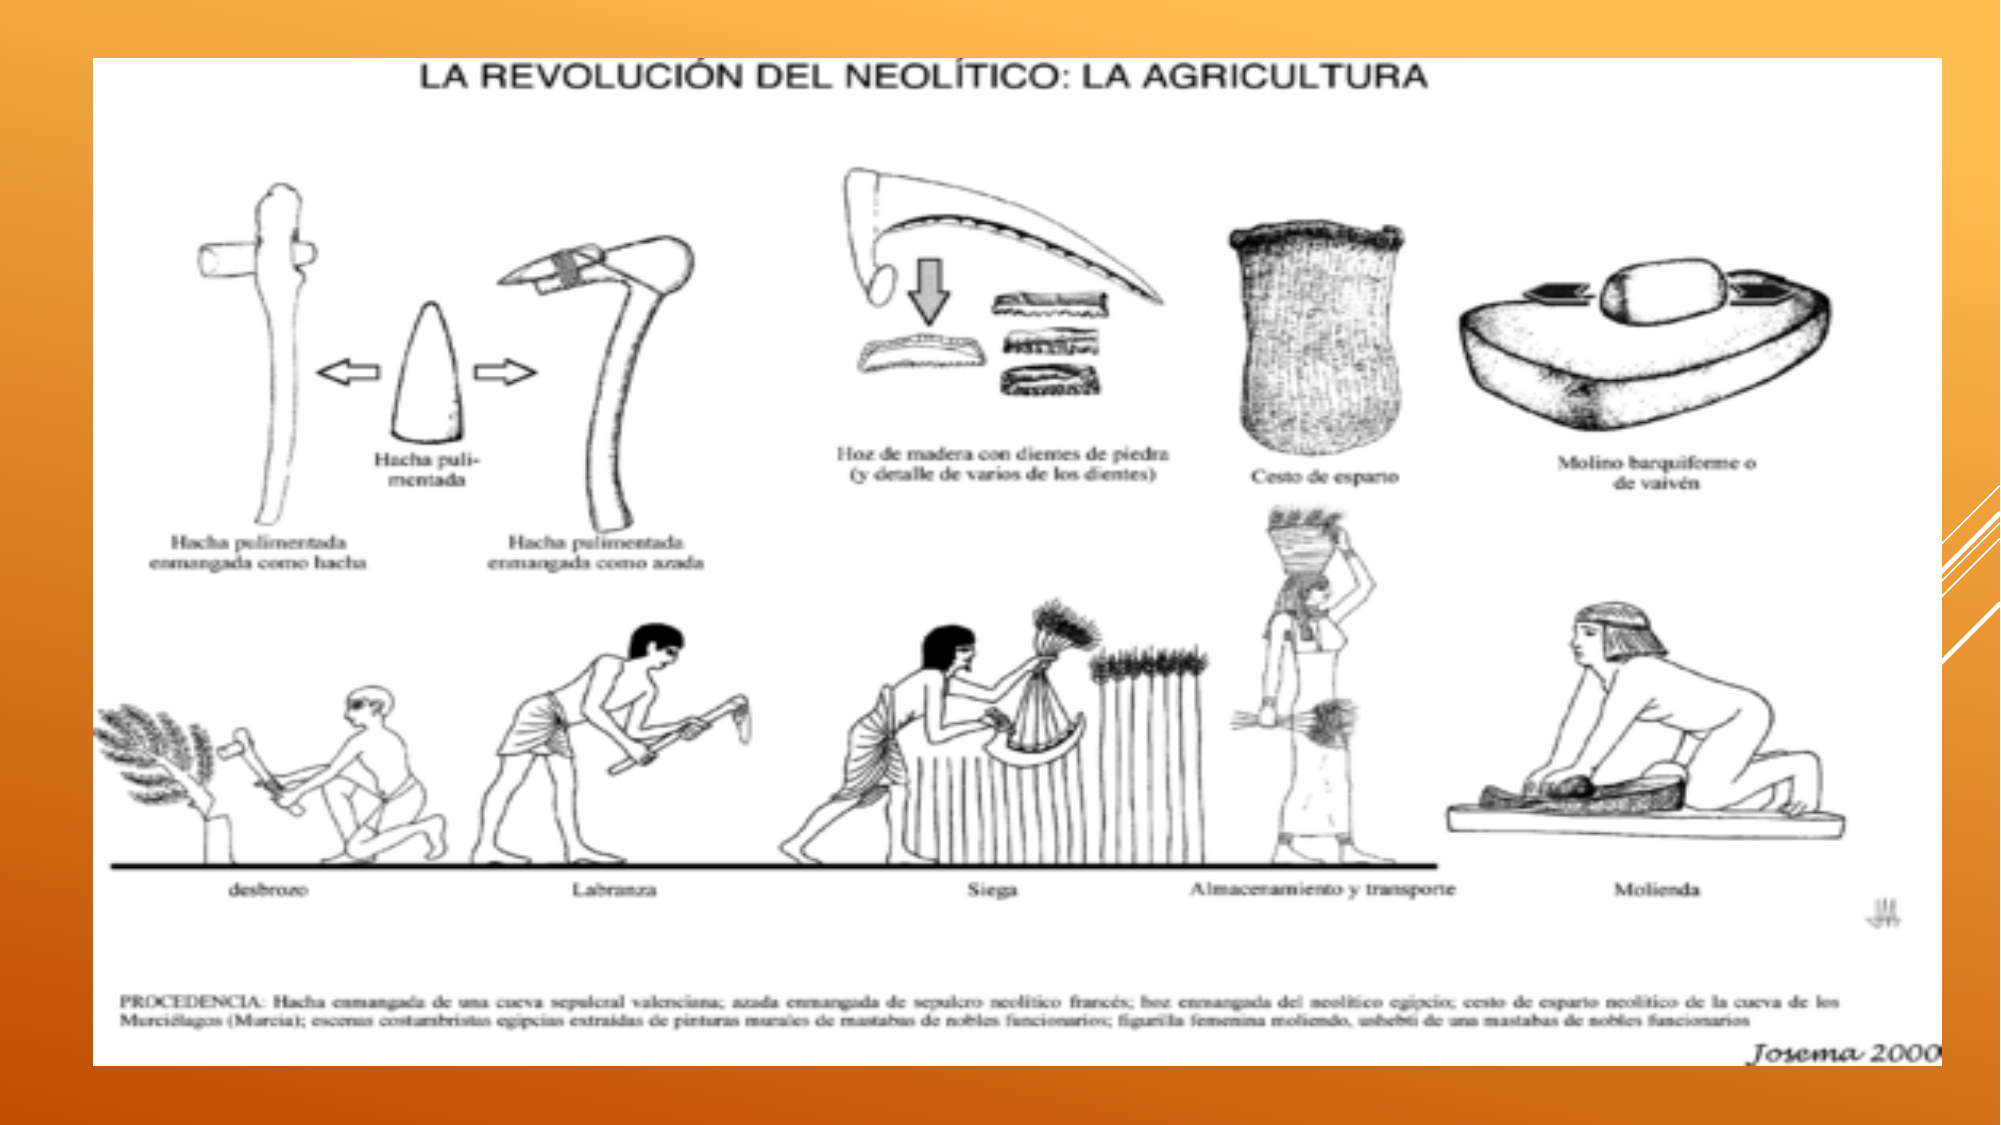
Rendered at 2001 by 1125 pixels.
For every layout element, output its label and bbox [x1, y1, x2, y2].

picture [93, 57, 1942, 1067]
